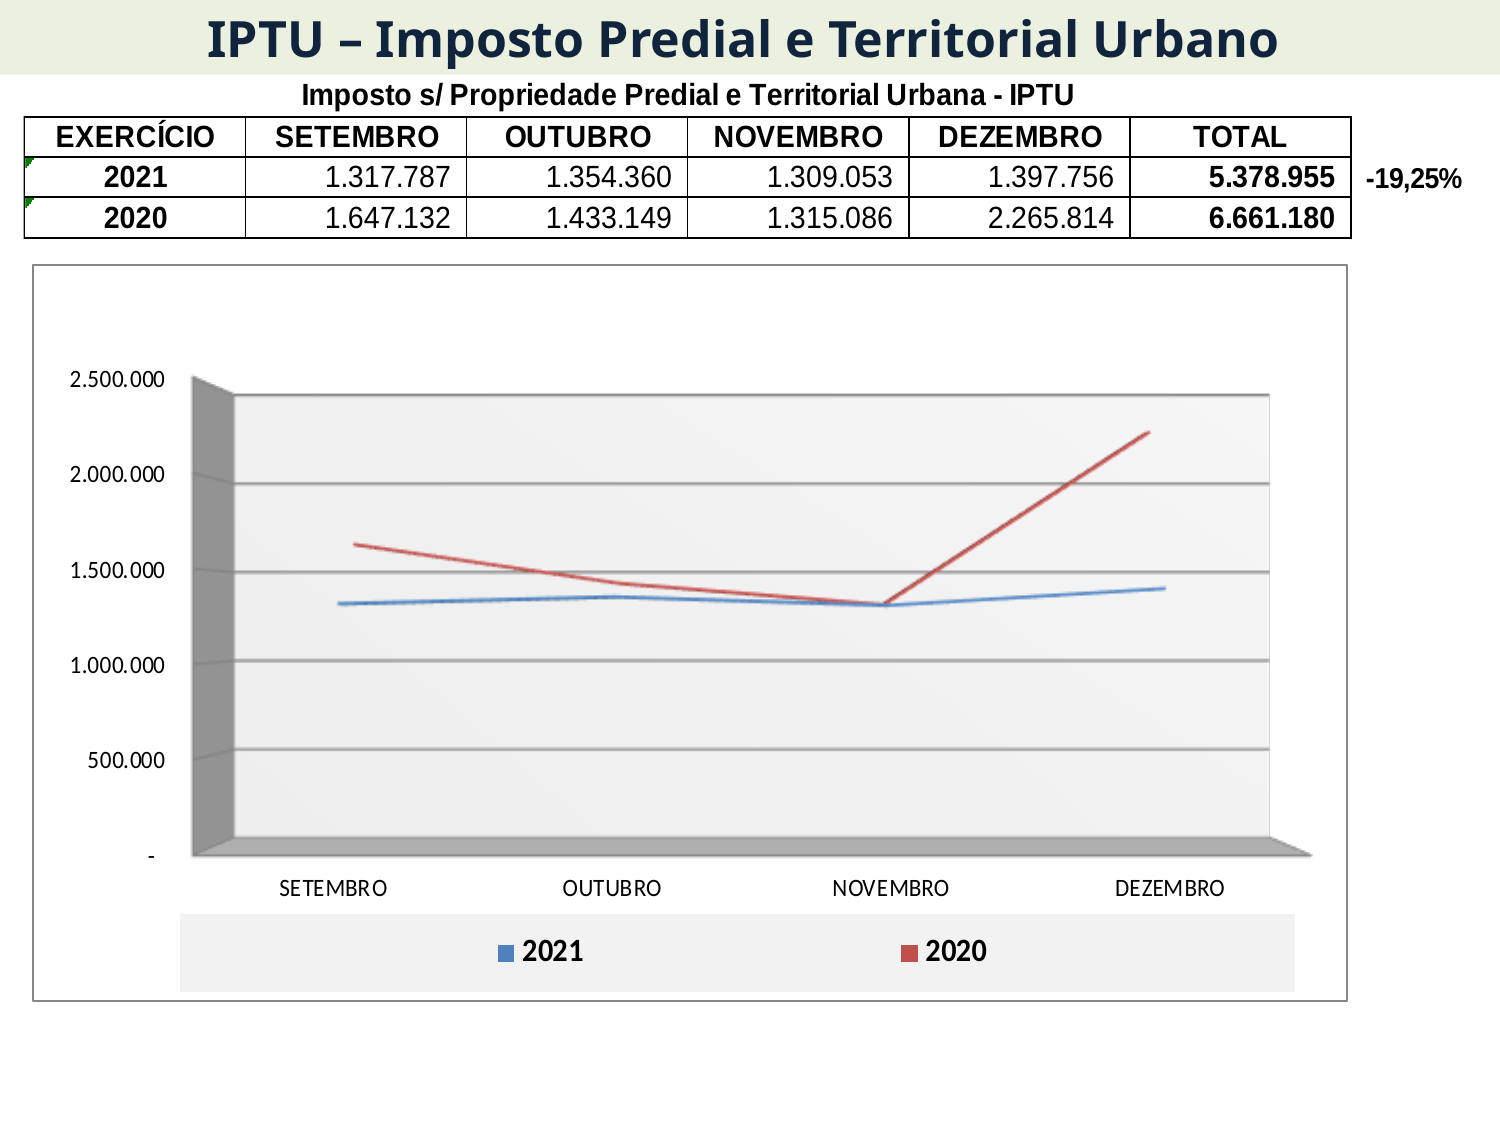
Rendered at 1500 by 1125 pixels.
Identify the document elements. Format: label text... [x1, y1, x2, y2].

picture [23, 75, 1477, 1045]
text_box IPTU – Imposto Predial e Territorial Urbano [0, 0, 1500, 75]
